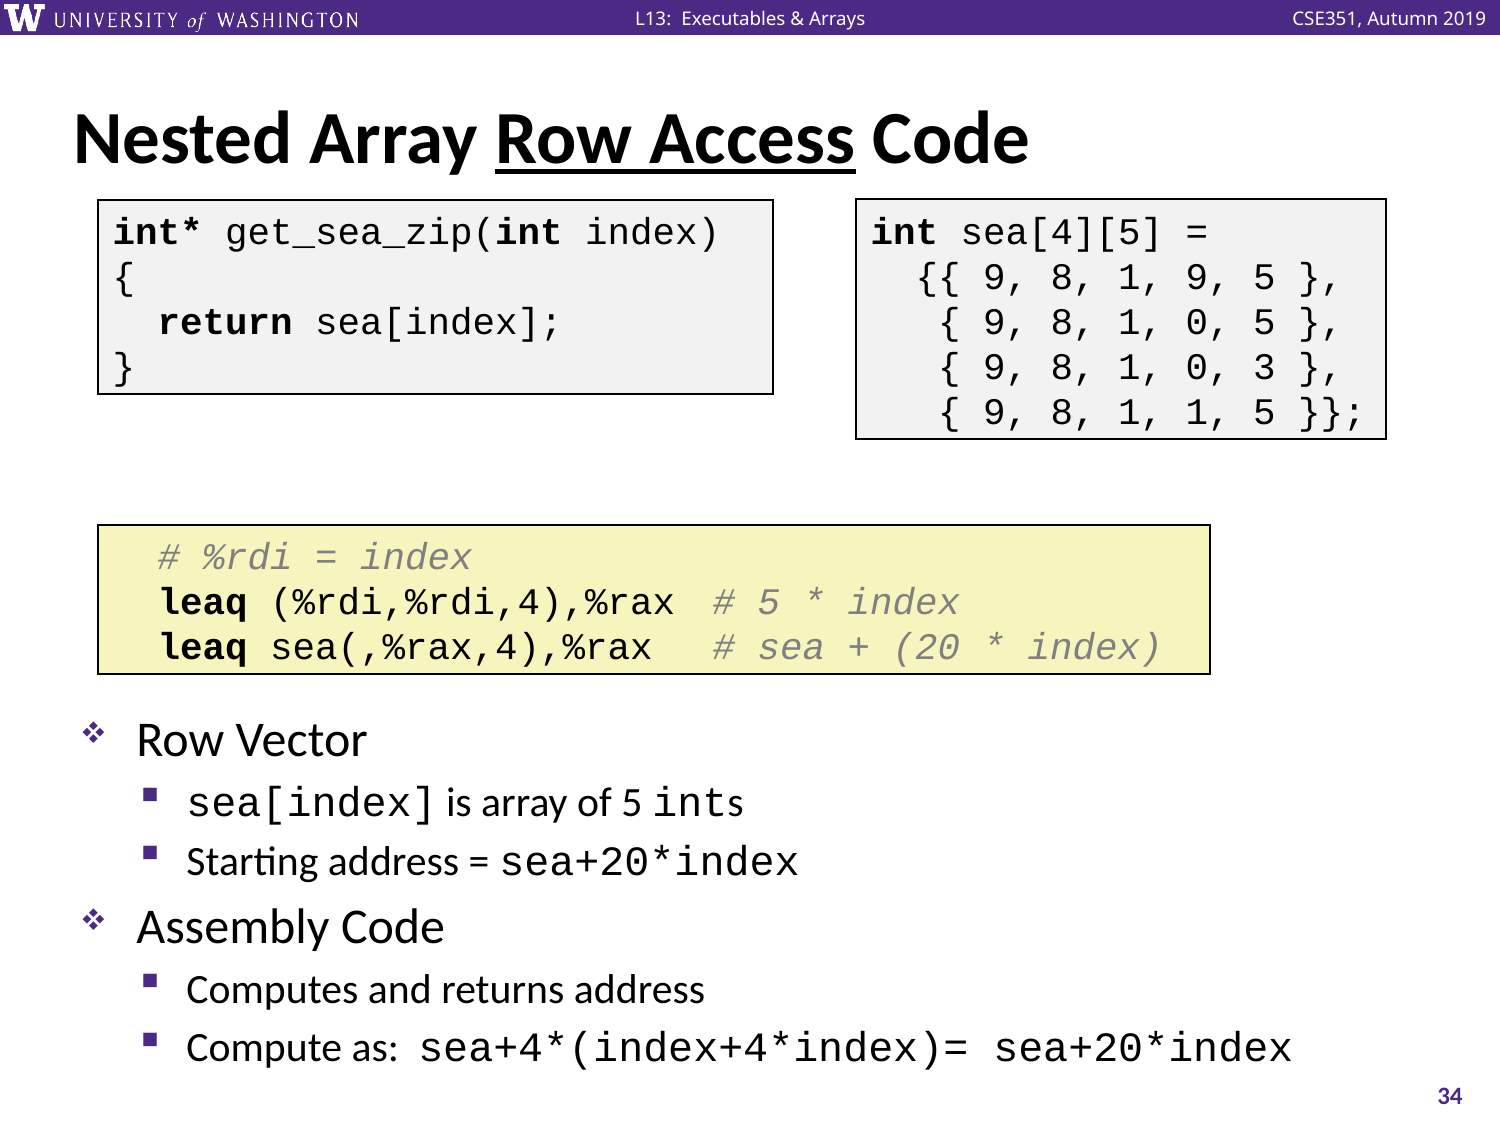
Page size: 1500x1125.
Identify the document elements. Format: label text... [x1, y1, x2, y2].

list Row Vector sea[index] is array of 5 ints Starting address = sea+20*index Assembly Code Computes and returns address Compute as: sea+4*(index+4*index)= sea+20*index [64, 699, 1438, 1090]
text_box int* get_sea_zip(int index) { return sea[index]; } [97, 199, 773, 395]
text_box # %rdi = index leaq (%rdi,%rdi,4),%rax # 5 * index leaq sea(,%rax,4),%rax # sea + (20 * index) [97, 524, 1211, 675]
title Nested Array Row Access Code [58, 71, 1438, 197]
slide_number 34 [1400, 1065, 1500, 1125]
picture [4, 4, 358, 32]
text_box int sea[4][5] = {{ 9, 8, 1, 9, 5 }, { 9, 8, 1, 0, 5 }, { 9, 8, 1, 0, 3 }, { 9, 8, 1, 1, 5 }}; [855, 199, 1386, 439]
